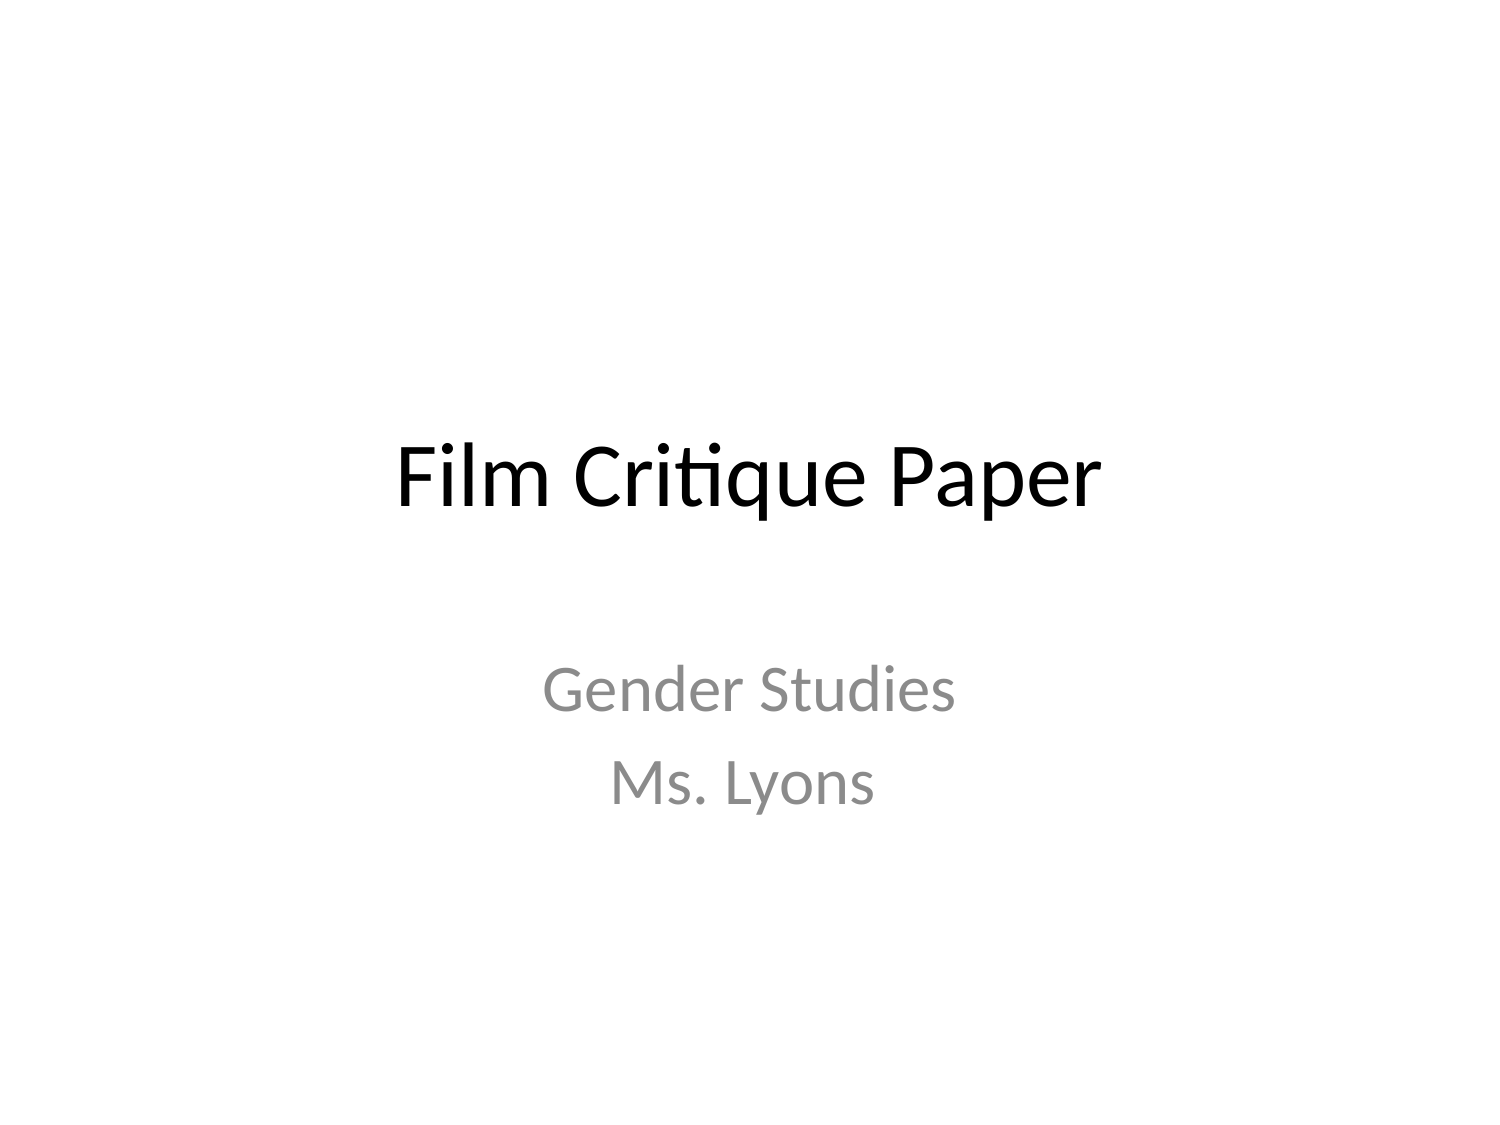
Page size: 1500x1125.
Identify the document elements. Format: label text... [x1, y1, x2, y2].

subtitle Gender Studies Ms. Lyons [225, 637, 1275, 925]
title Film Critique Paper [112, 349, 1388, 591]
